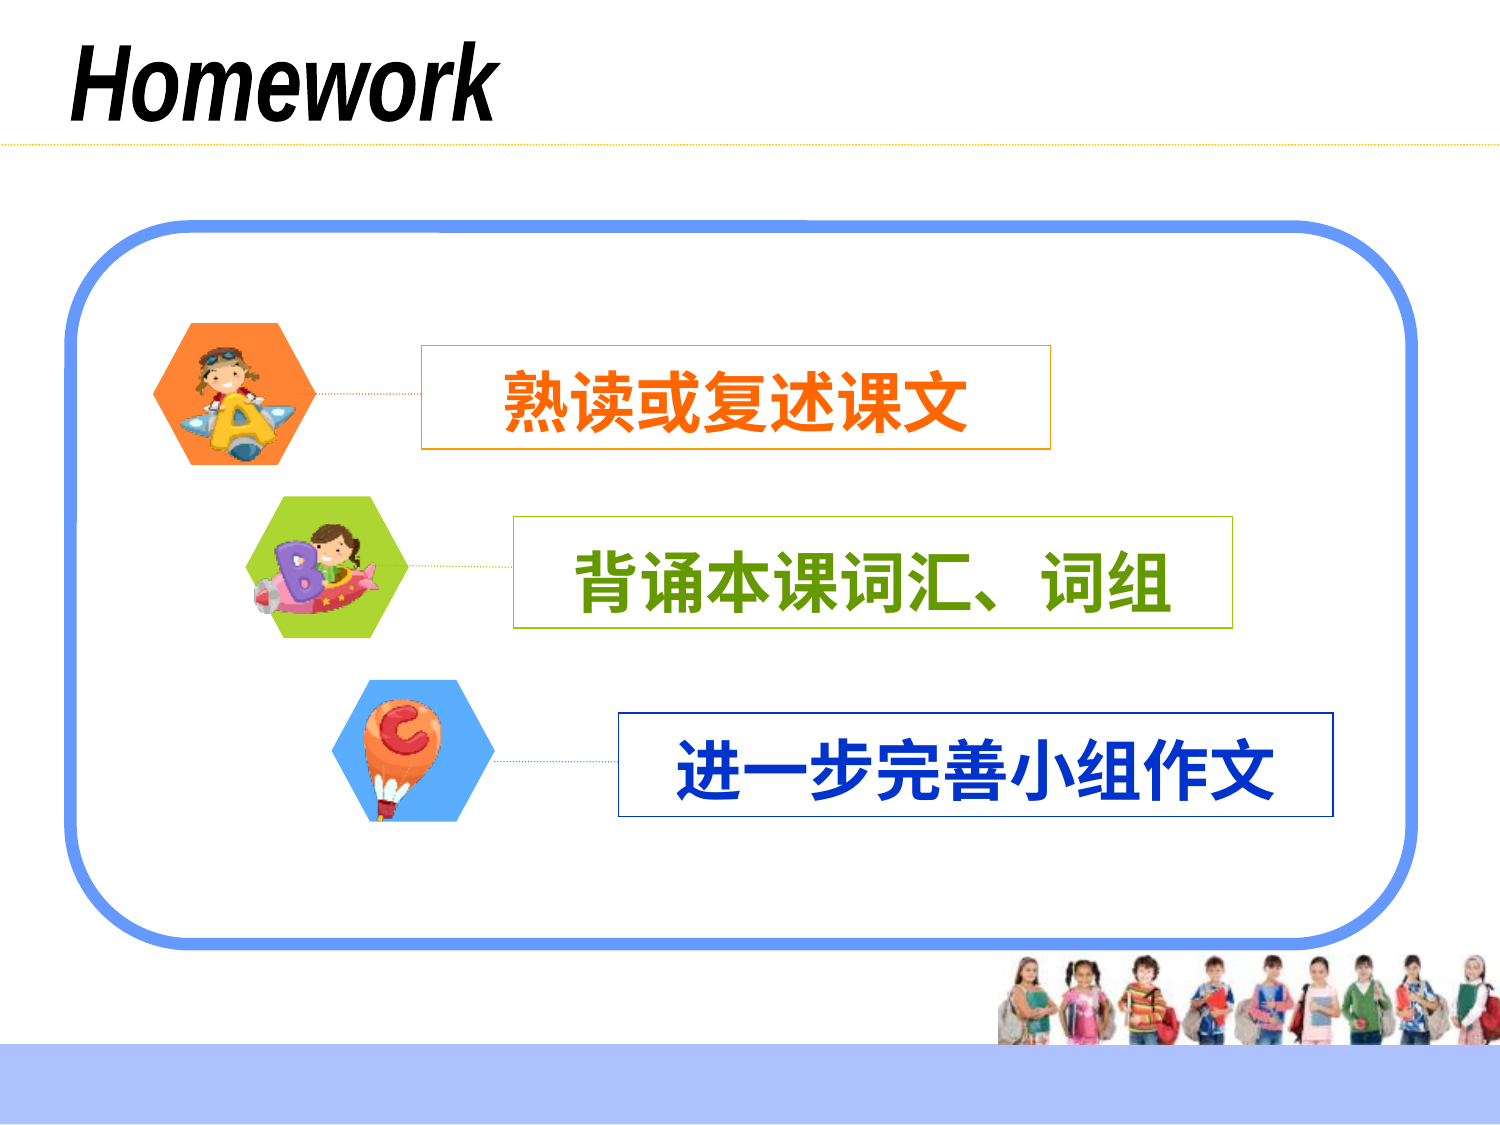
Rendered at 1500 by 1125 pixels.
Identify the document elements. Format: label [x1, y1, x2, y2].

picture [998, 954, 1500, 1045]
text_box [0, 1044, 1500, 1125]
text_box [152, 322, 1334, 822]
text_box [70, 226, 1412, 945]
